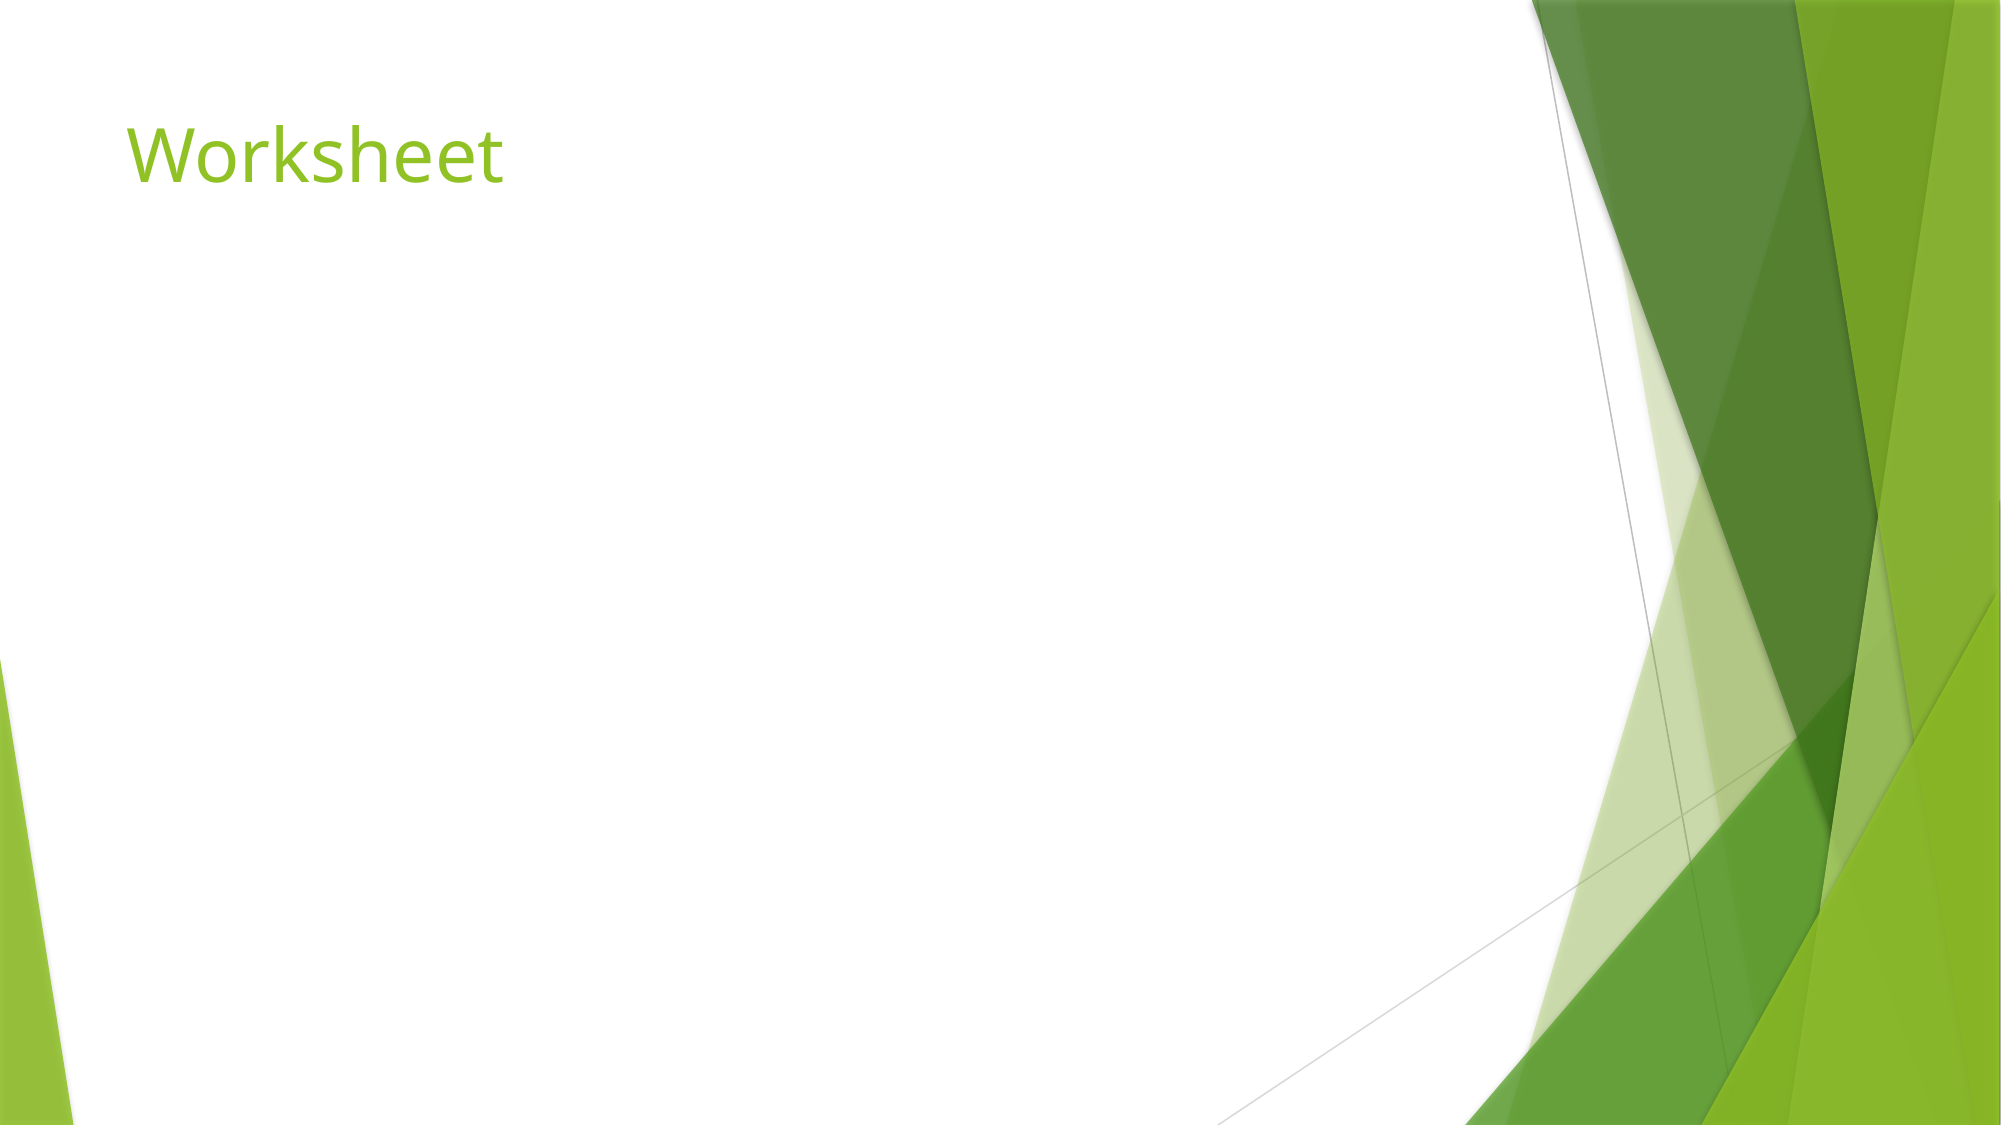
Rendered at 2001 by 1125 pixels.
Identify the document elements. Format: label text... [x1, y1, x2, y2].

title Worksheet [111, 99, 1522, 317]
